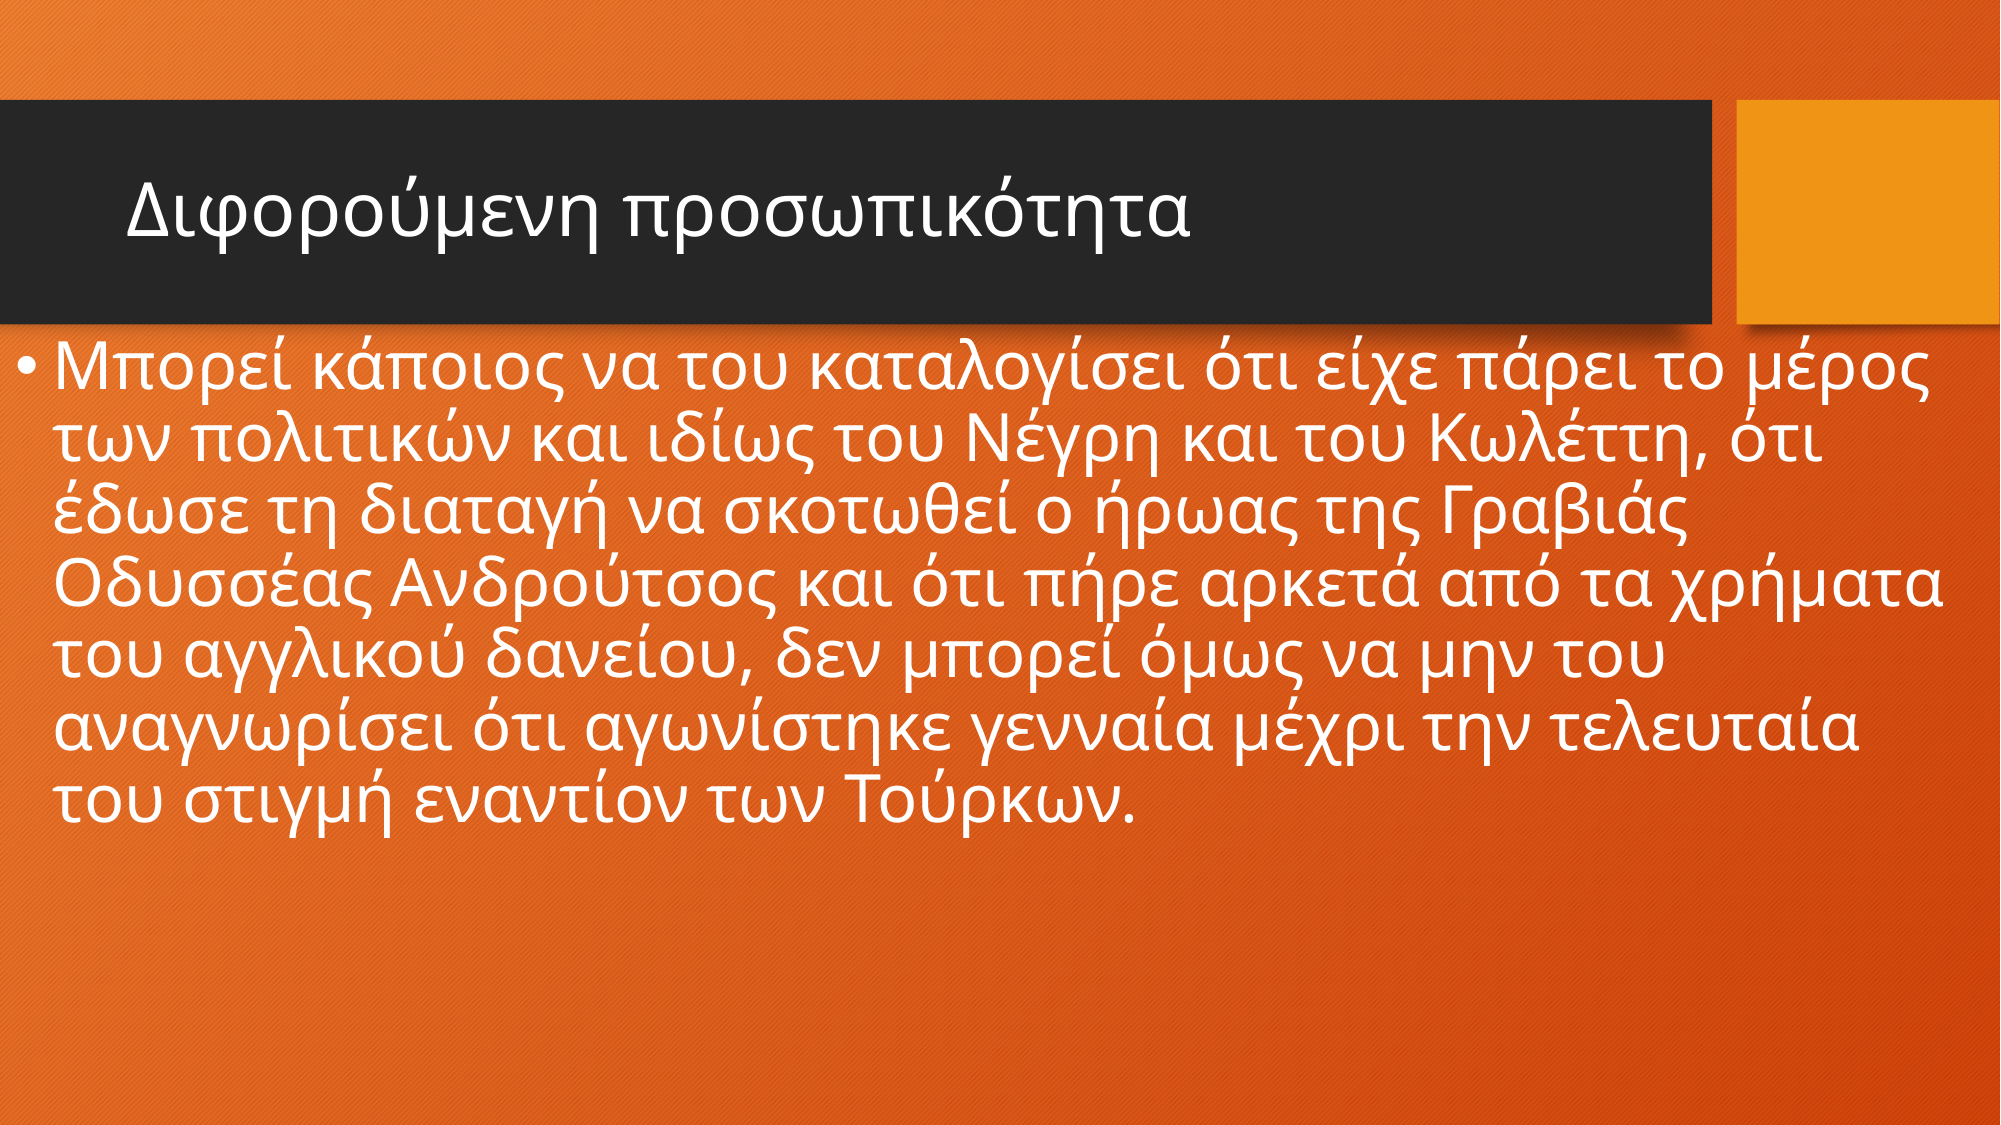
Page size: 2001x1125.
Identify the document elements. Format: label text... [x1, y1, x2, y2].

title Διφορούμενη προσωπικότητα [111, 123, 1689, 301]
list Μπορεί κάποιος να του καταλογίσει ότι είχε πάρει το μέρος των πολιτικών και ιδίως του Νέγρη και του Κωλέττη, ότι έδωσε τη διαταγή να σκοτωθεί ο ήρωας της Γραβιάς Οδυσσέας Ανδρούτσος και ότι πήρε αρκετά από τα χρήματα του αγγλικού δανείου, δεν μπορεί όμως να μην του αναγνωρίσει ότι αγωνίστηκε γενναία μέχρι την τελευταία του στιγμή εναντίον των Τούρκων. [0, 324, 2000, 1125]
